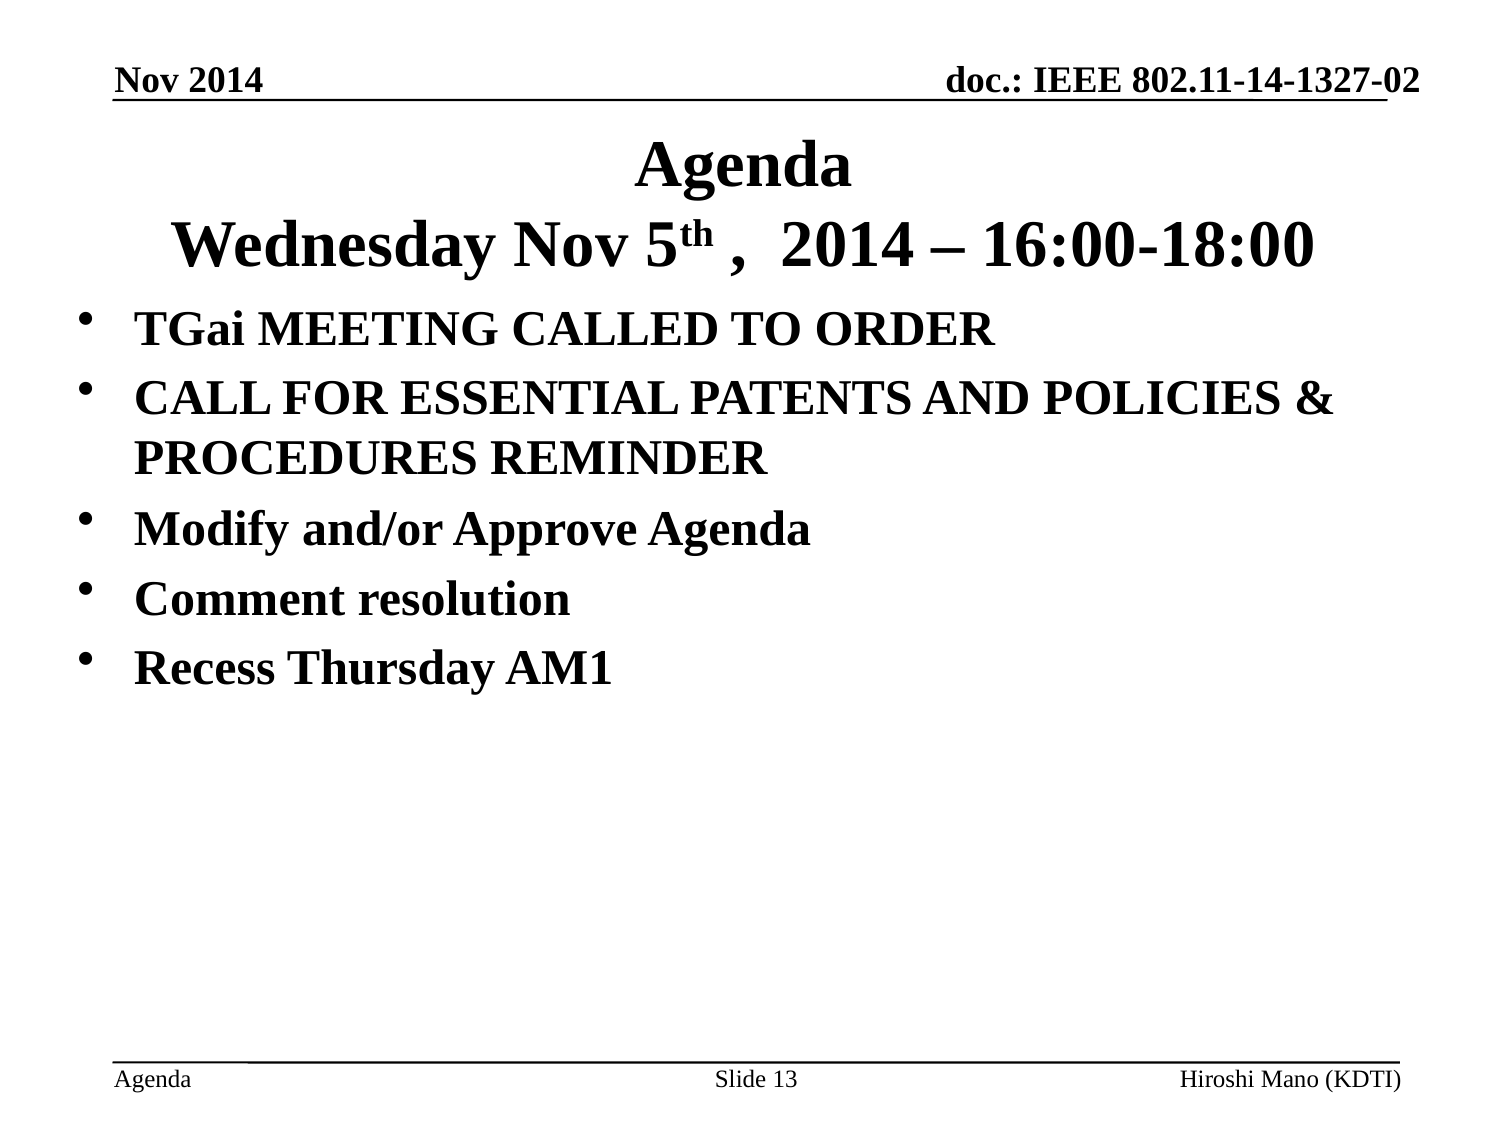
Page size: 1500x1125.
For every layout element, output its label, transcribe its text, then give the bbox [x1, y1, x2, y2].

footer Hiroshi Mano (KDTI) [1171, 1061, 1402, 1093]
slide_number Slide 13 [712, 1061, 800, 1093]
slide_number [114, 54, 274, 101]
title Agenda Wednesday Nov 5th , 2014 – 16:00-18:00 [49, 112, 1438, 288]
list TGai MEETING CALLED TO ORDER CALL FOR ESSENTIAL PATENTS AND POLICIES & PROCEDURES REMINDER Modify and/or Approve Agenda Comment resolution Recess Thursday AM1 [62, 287, 1476, 1063]
